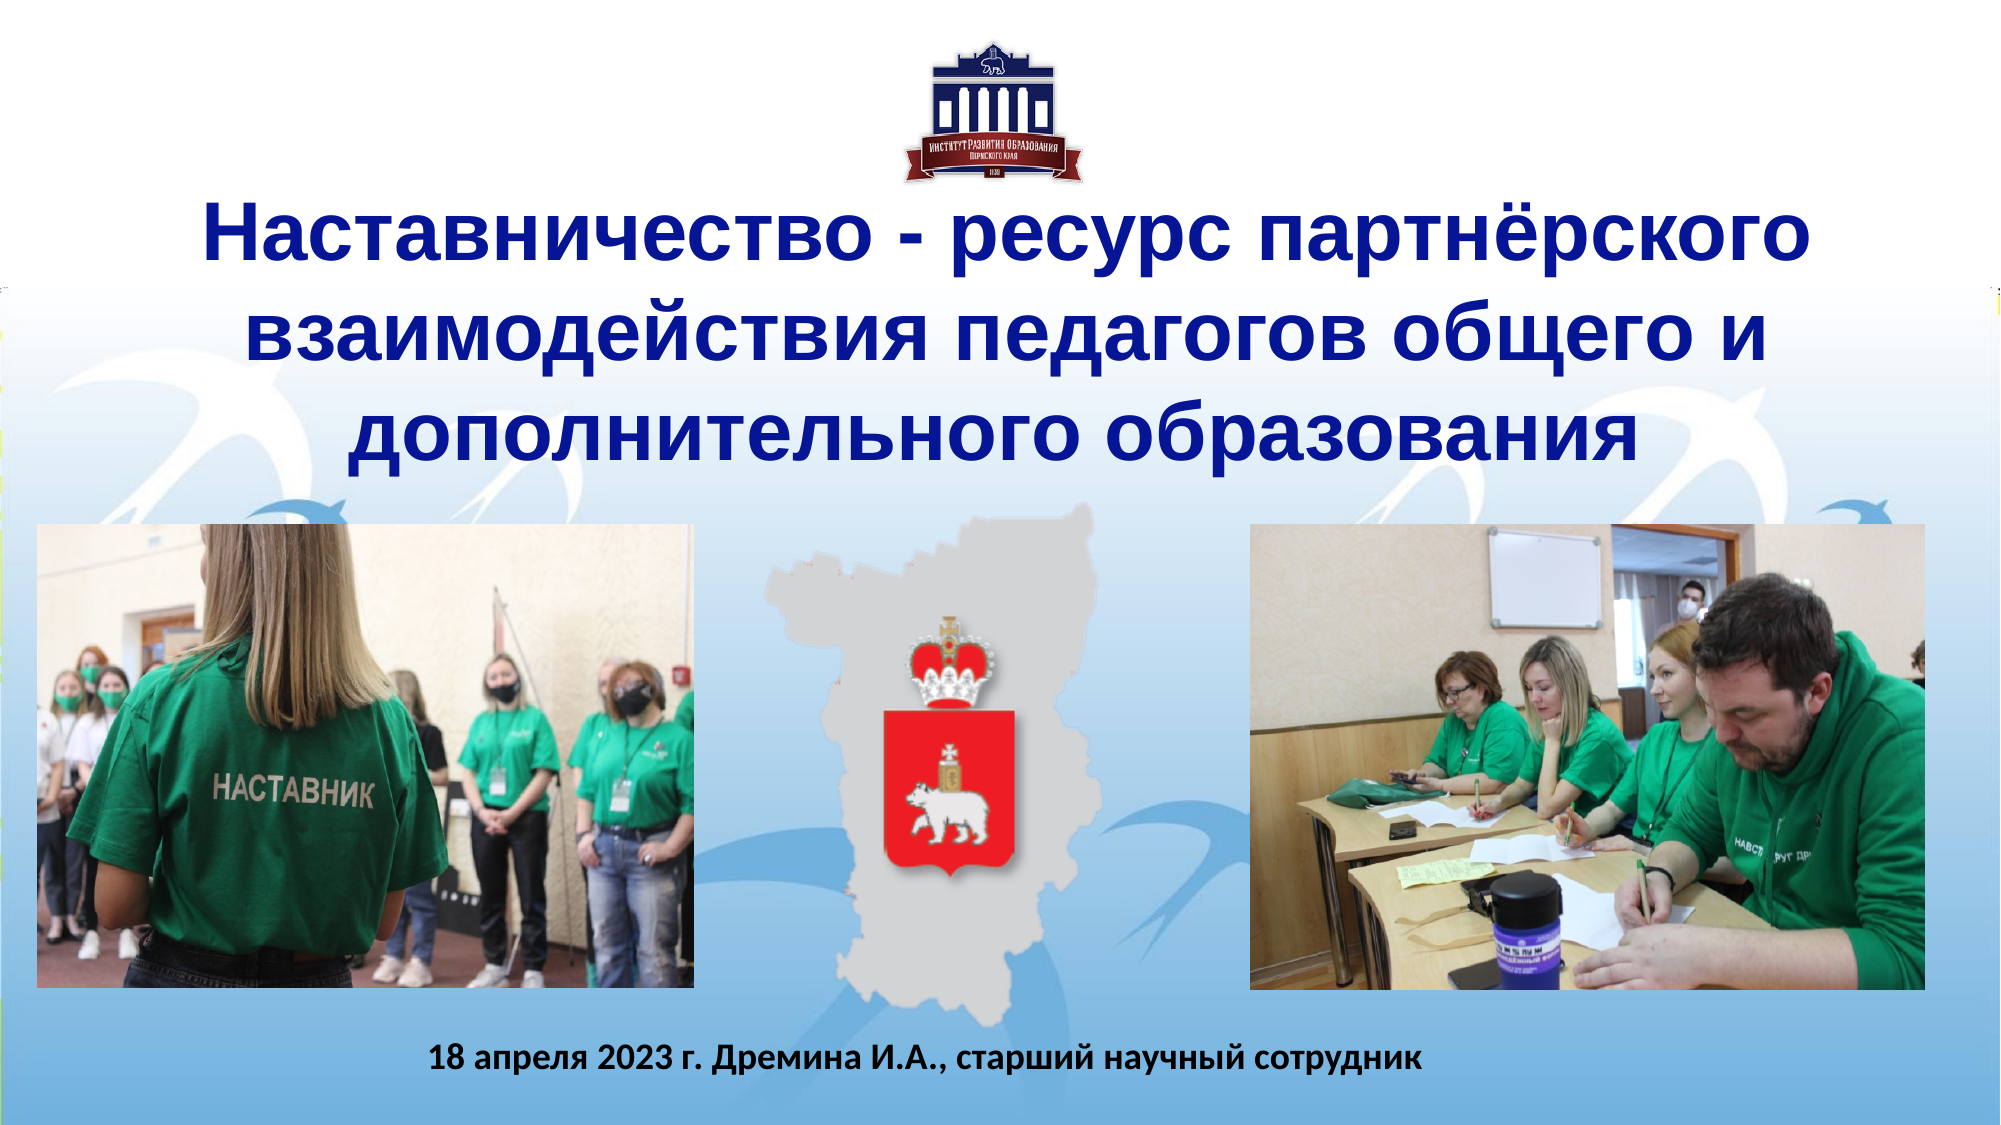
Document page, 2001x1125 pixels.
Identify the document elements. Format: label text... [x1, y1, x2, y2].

picture [0, 237, 2000, 1125]
title Наставничество - ресурс партнёрского взаимодействия педагогов общего и дополнительного образования [62, 174, 1950, 286]
picture [899, 37, 1087, 188]
